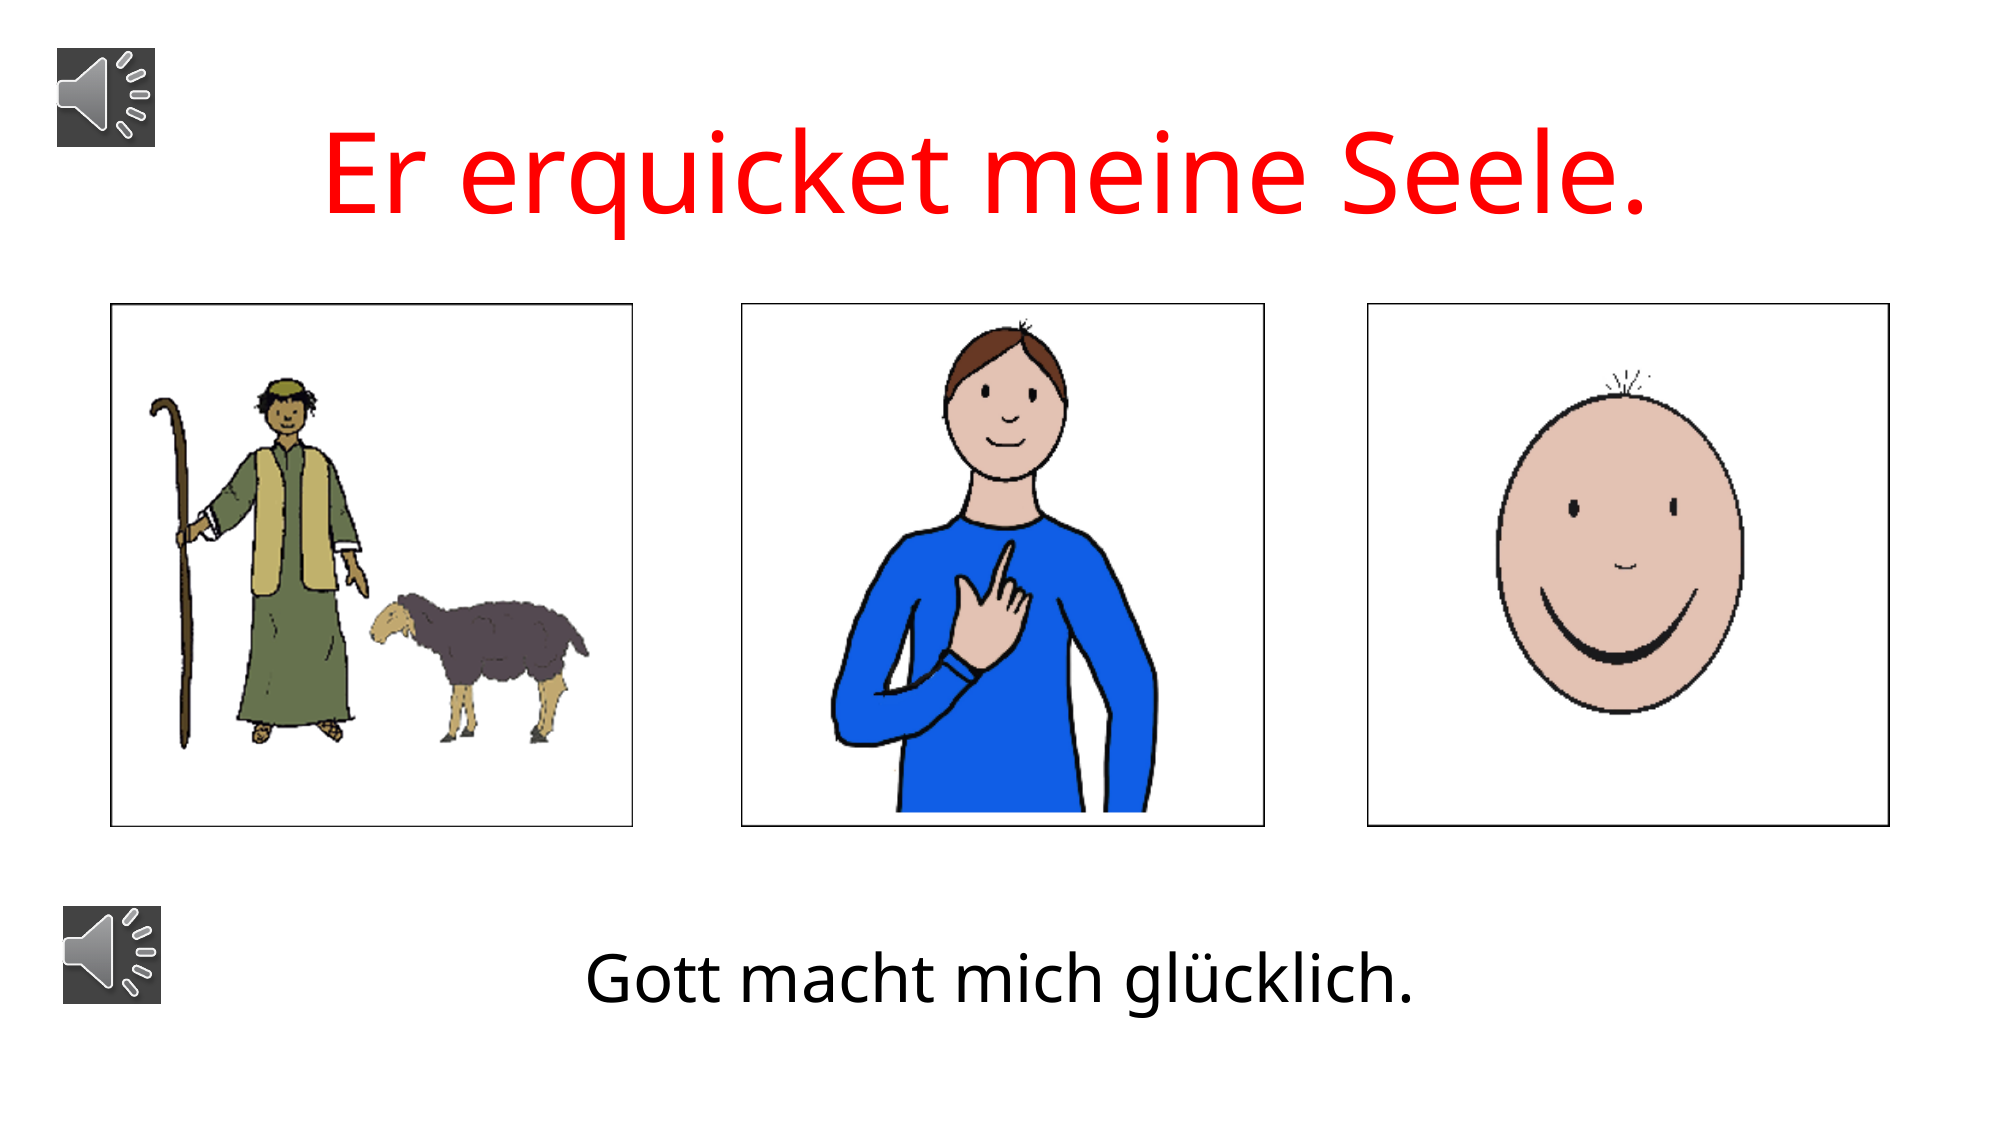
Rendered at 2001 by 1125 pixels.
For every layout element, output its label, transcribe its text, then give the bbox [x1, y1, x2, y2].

picture [62, 905, 163, 1006]
subtitle Gott macht mich glücklich. [139, 937, 1863, 1125]
title Er erquicket meine Seele. [56, 49, 1944, 246]
picture [110, 303, 633, 827]
picture [56, 47, 157, 148]
picture [741, 303, 1265, 827]
picture [1366, 303, 1890, 827]
